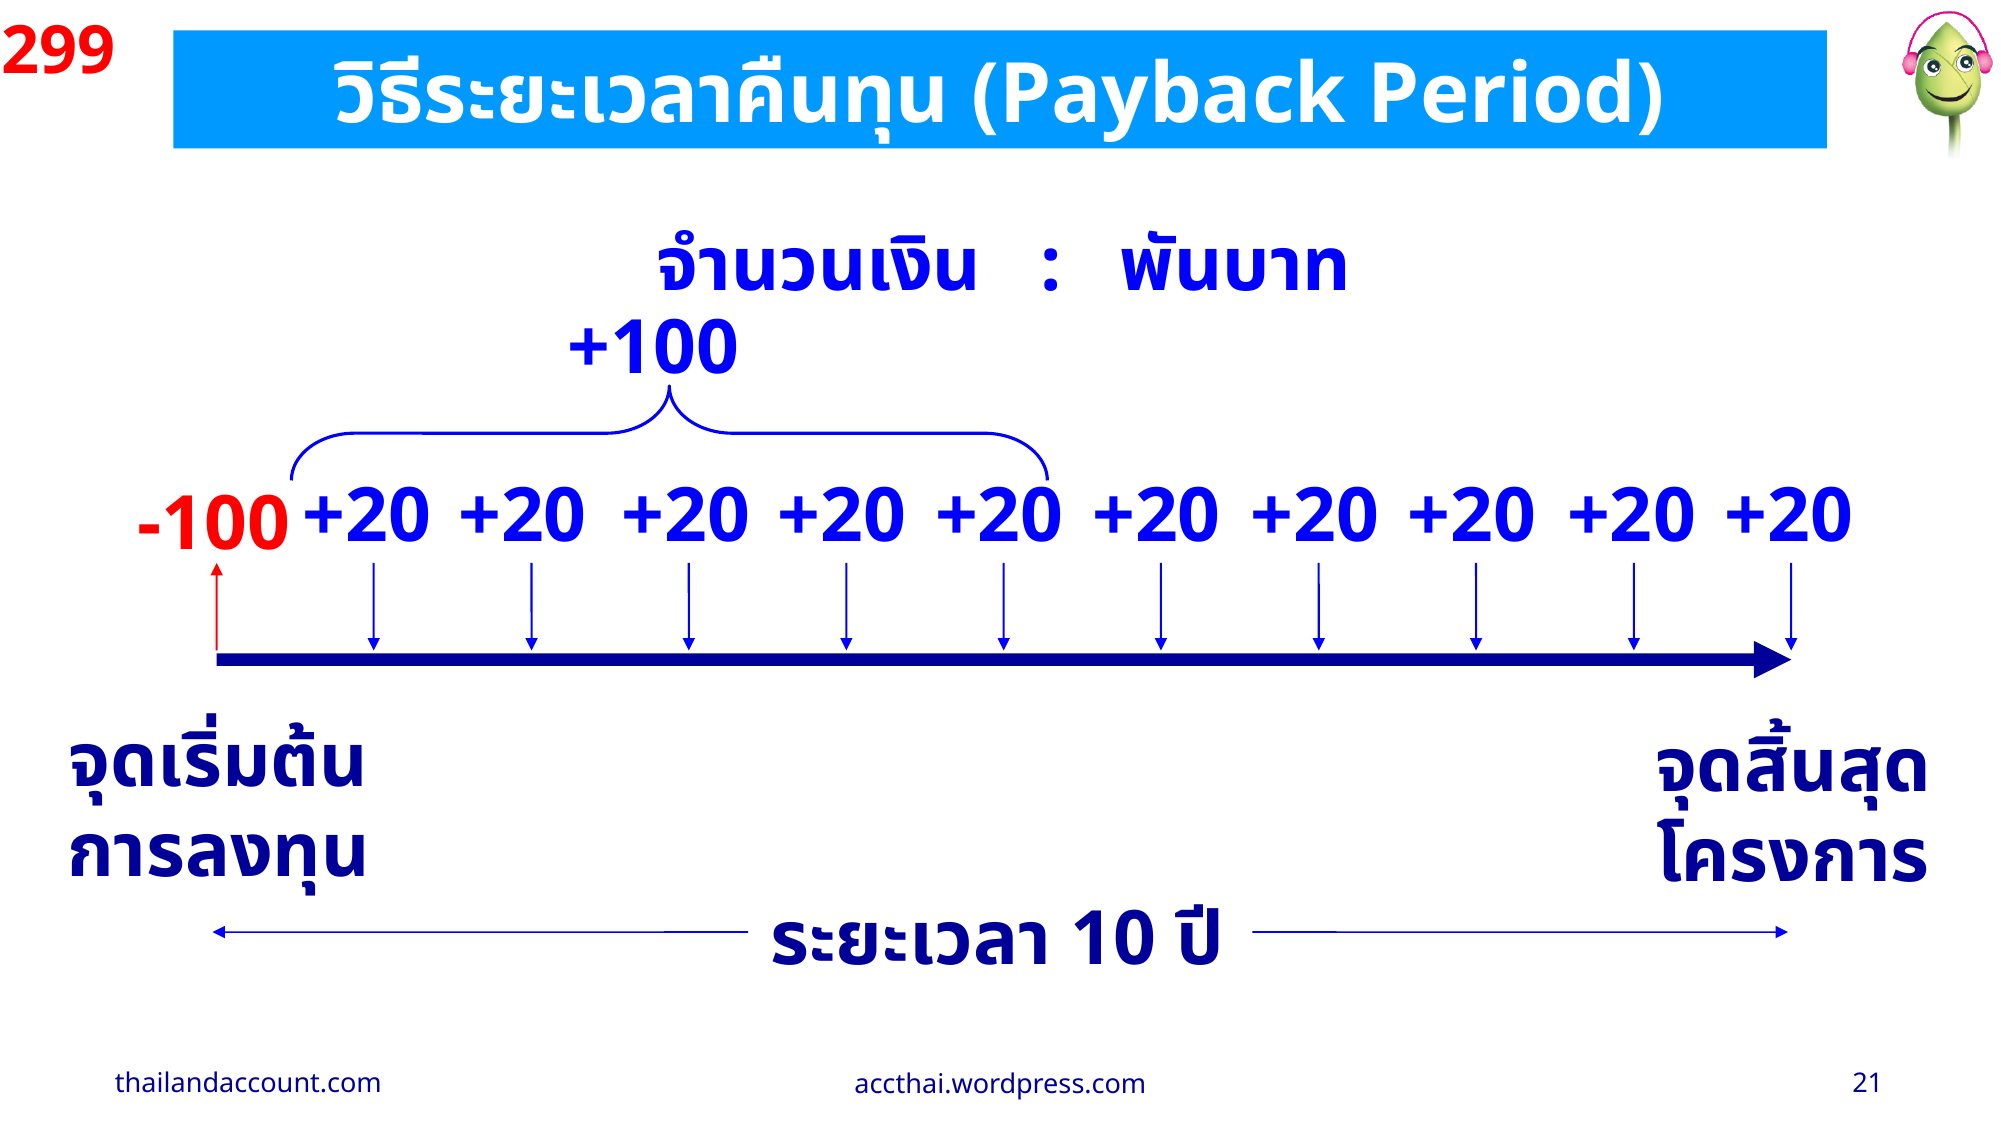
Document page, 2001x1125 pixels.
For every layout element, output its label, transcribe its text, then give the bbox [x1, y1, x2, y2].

text_box [210, 572, 223, 651]
text_box [291, 385, 1048, 481]
slide_number thailandaccount.com [99, 1058, 568, 1103]
text_box [367, 564, 380, 651]
text_box [997, 562, 1010, 651]
text_box [682, 564, 696, 651]
text_box [1469, 564, 1483, 651]
text_box +100 [511, 291, 796, 397]
text_box +20 [1663, 458, 1914, 564]
text_box +20 [1347, 458, 1598, 564]
text_box จุดเริ่มต้น การลงทุน [29, 704, 408, 900]
text_box [1785, 564, 1798, 651]
text_box [1312, 564, 1325, 651]
text_box จุดสิ้นสุดโครงการ [1617, 709, 1969, 905]
text_box [1154, 564, 1168, 651]
text_box -100 [88, 466, 339, 572]
text_box +20 [561, 481, 716, 564]
text_box +20 [1031, 458, 1189, 564]
text_box +20 [387, 481, 561, 564]
text_box +20 [716, 481, 967, 564]
text_box +20 [1598, 458, 1663, 564]
text_box [840, 564, 853, 651]
text_box +20 [1189, 458, 1347, 564]
footer accthai.wordpress.com [683, 1058, 1317, 1103]
text_box +20 [232, 458, 387, 564]
text_box จำนวนเงิน : พันบาท [606, 207, 1382, 313]
text_box [212, 925, 749, 939]
text_box [216, 653, 1792, 666]
text_box ระยะเวลา 10 ปี [622, 881, 1373, 987]
text_box 299 [0, 0, 118, 95]
text_box วิธีระยะเวลาคืนทุน (Payback Period) [173, 30, 1827, 149]
text_box [1252, 925, 1789, 939]
picture [1901, 7, 1993, 158]
text_box [1627, 562, 1641, 651]
text_box [525, 562, 538, 651]
text_box +20 [967, 481, 1031, 564]
